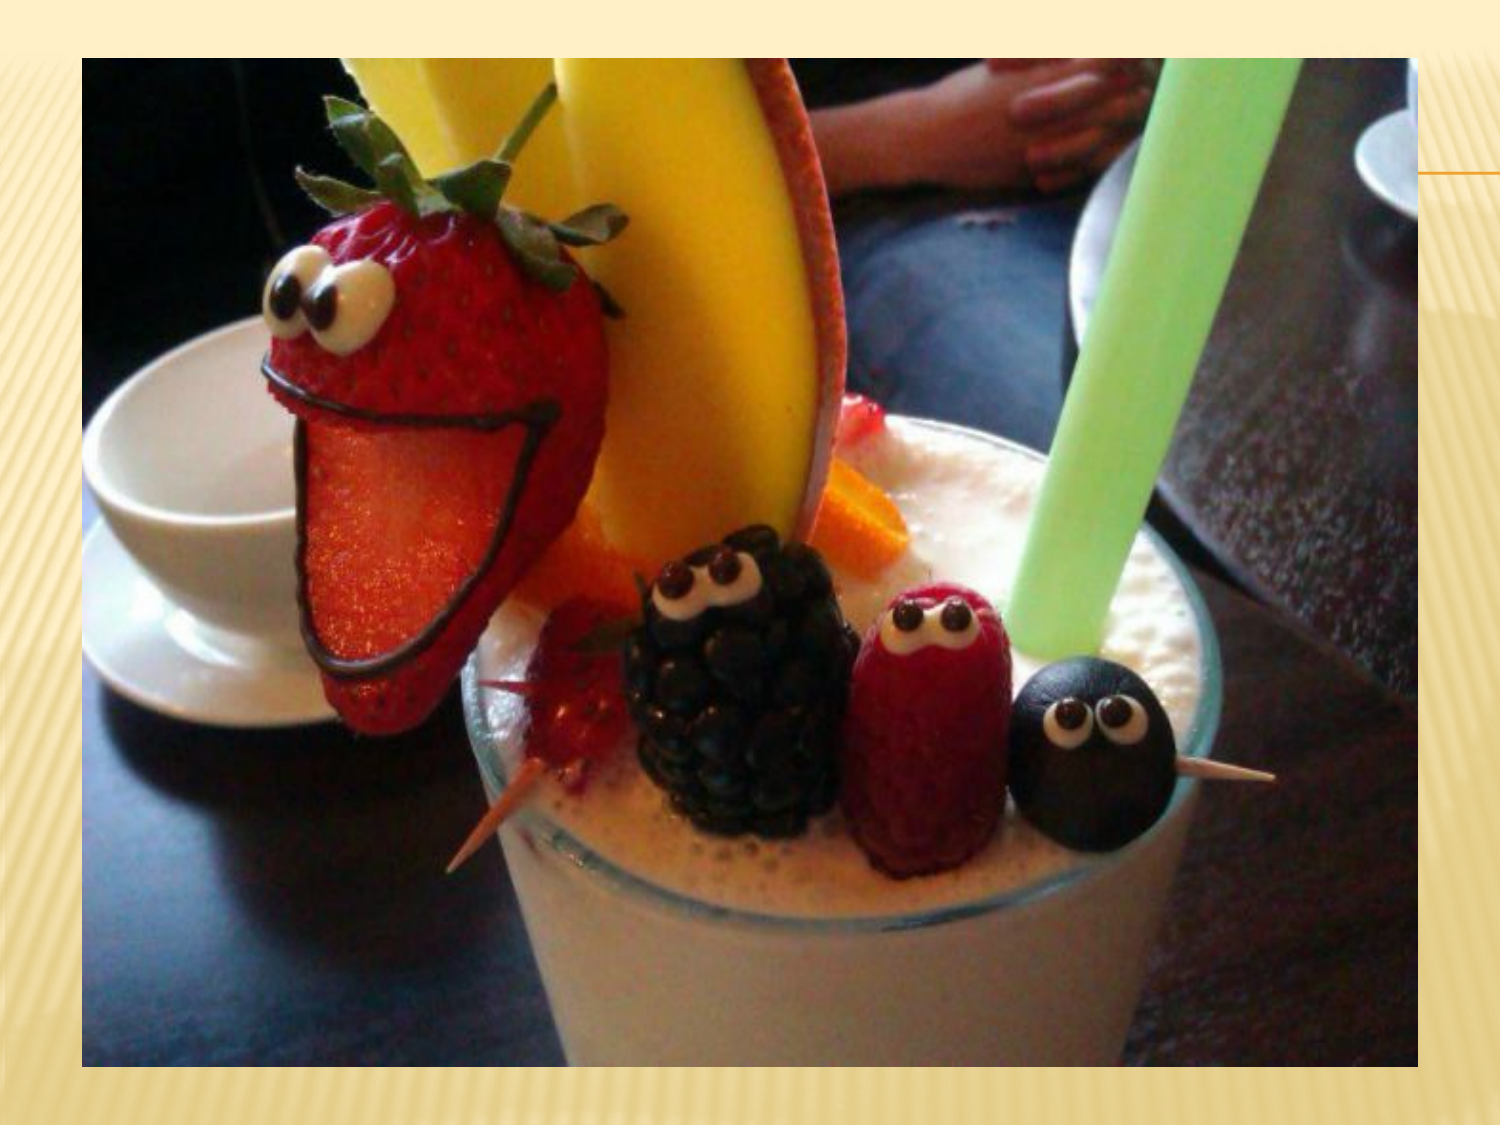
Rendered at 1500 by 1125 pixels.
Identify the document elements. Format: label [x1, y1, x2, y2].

list [81, 58, 1419, 1067]
